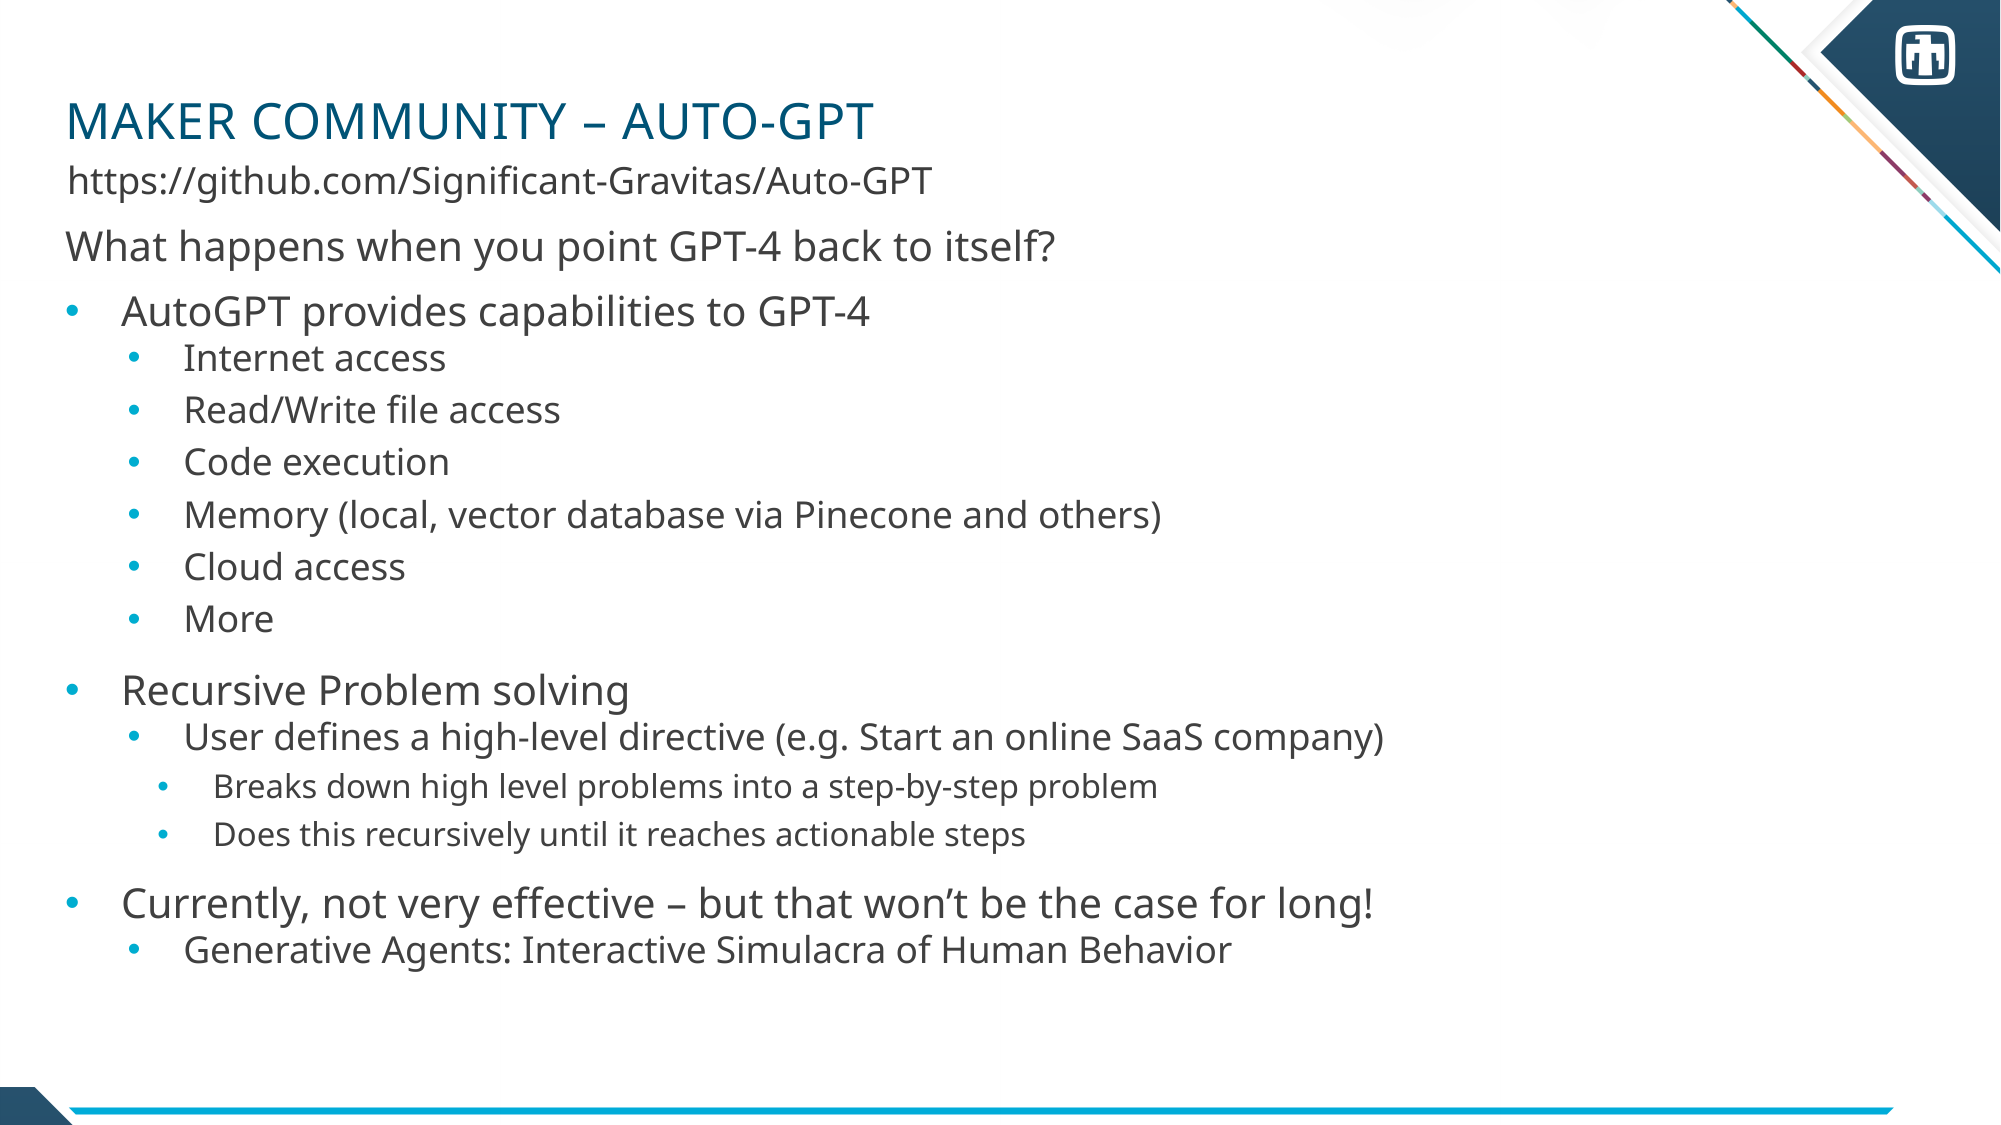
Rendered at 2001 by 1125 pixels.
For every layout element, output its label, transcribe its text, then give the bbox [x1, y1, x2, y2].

list What happens when you point GPT-4 back to itself? AutoGPT provides capabilities to GPT-4 Internet access Read/Write file access Code execution Memory (local, vector database via Pinecone and others) Cloud access More Recursive Problem solving User defines a high-level directive (e.g. Start an online SaaS company) Breaks down high level problems into a step-by-step problem Does this recursively until it reaches actionable steps Currently, not very effective – but that won’t be the case for long! Generative Agents: Interactive Simulacra of Human Behavior [65, 217, 1878, 988]
picture [0, 0, 2001, 1125]
title Maker community – Auto-GPT [65, 67, 1722, 180]
text_box https://github.com/Significant-Gravitas/Auto-GPT [52, 149, 1053, 210]
